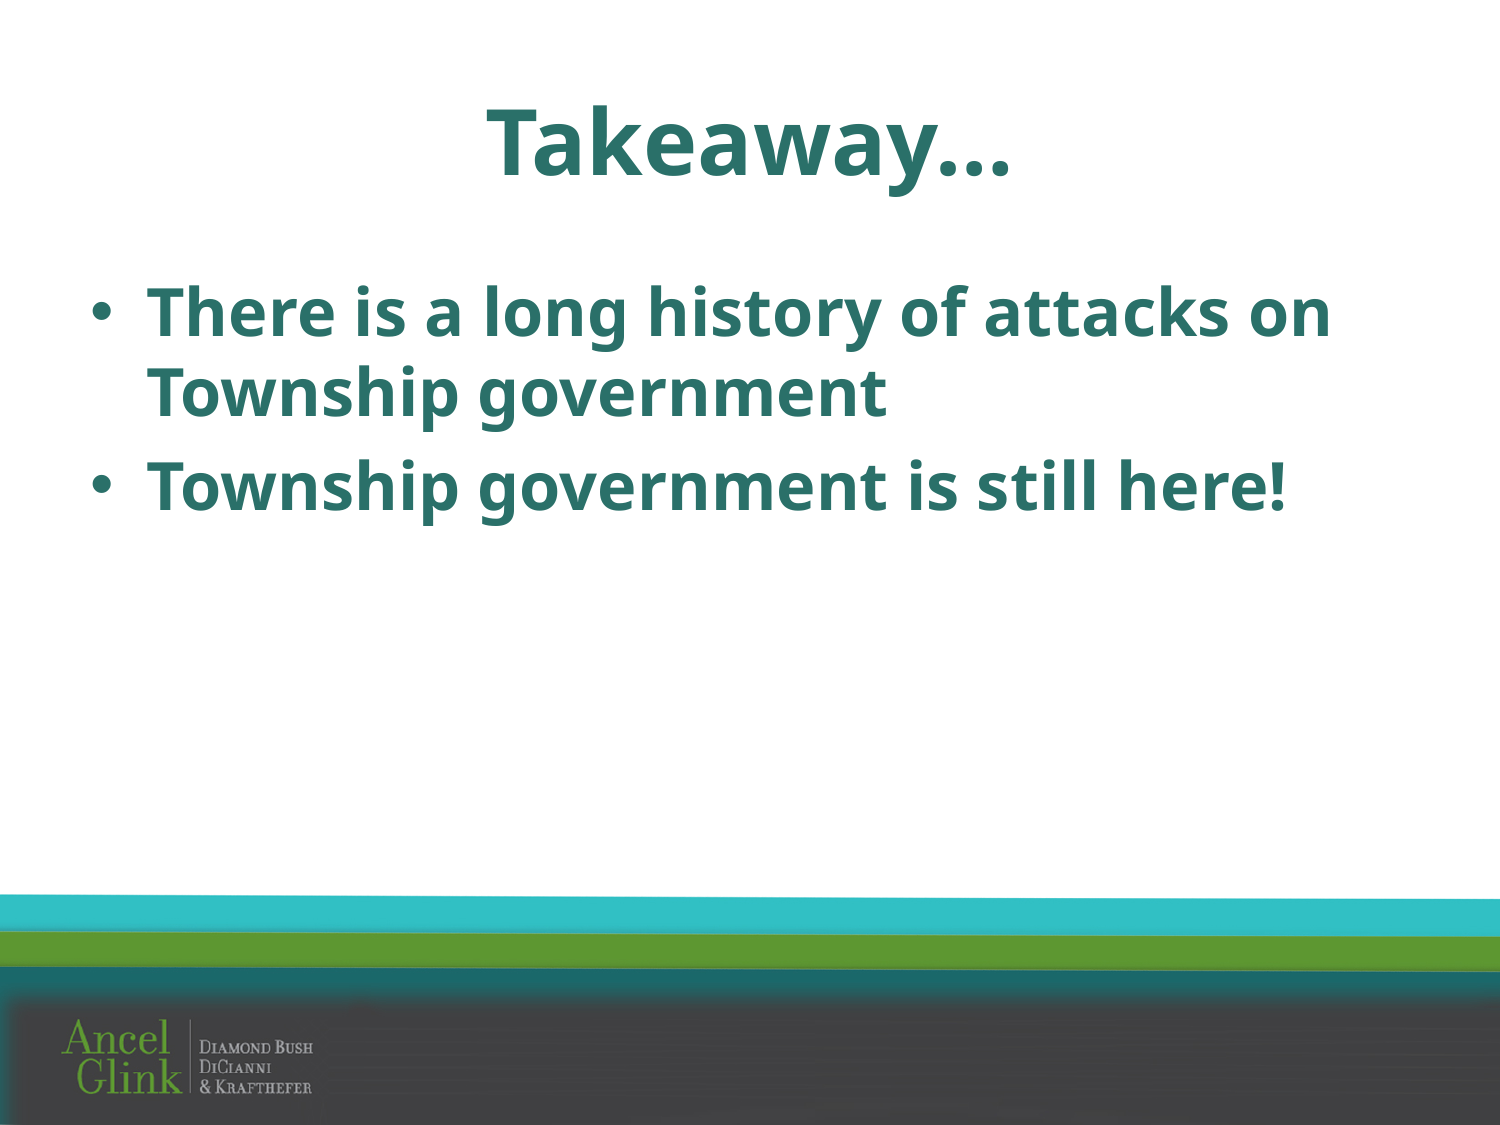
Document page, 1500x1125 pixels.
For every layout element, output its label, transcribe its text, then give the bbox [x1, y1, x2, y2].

picture [0, 0, 1500, 1125]
title Takeaway… [75, 45, 1425, 233]
list There is a long history of attacks on Township government Township government is still here! [75, 262, 1425, 1005]
